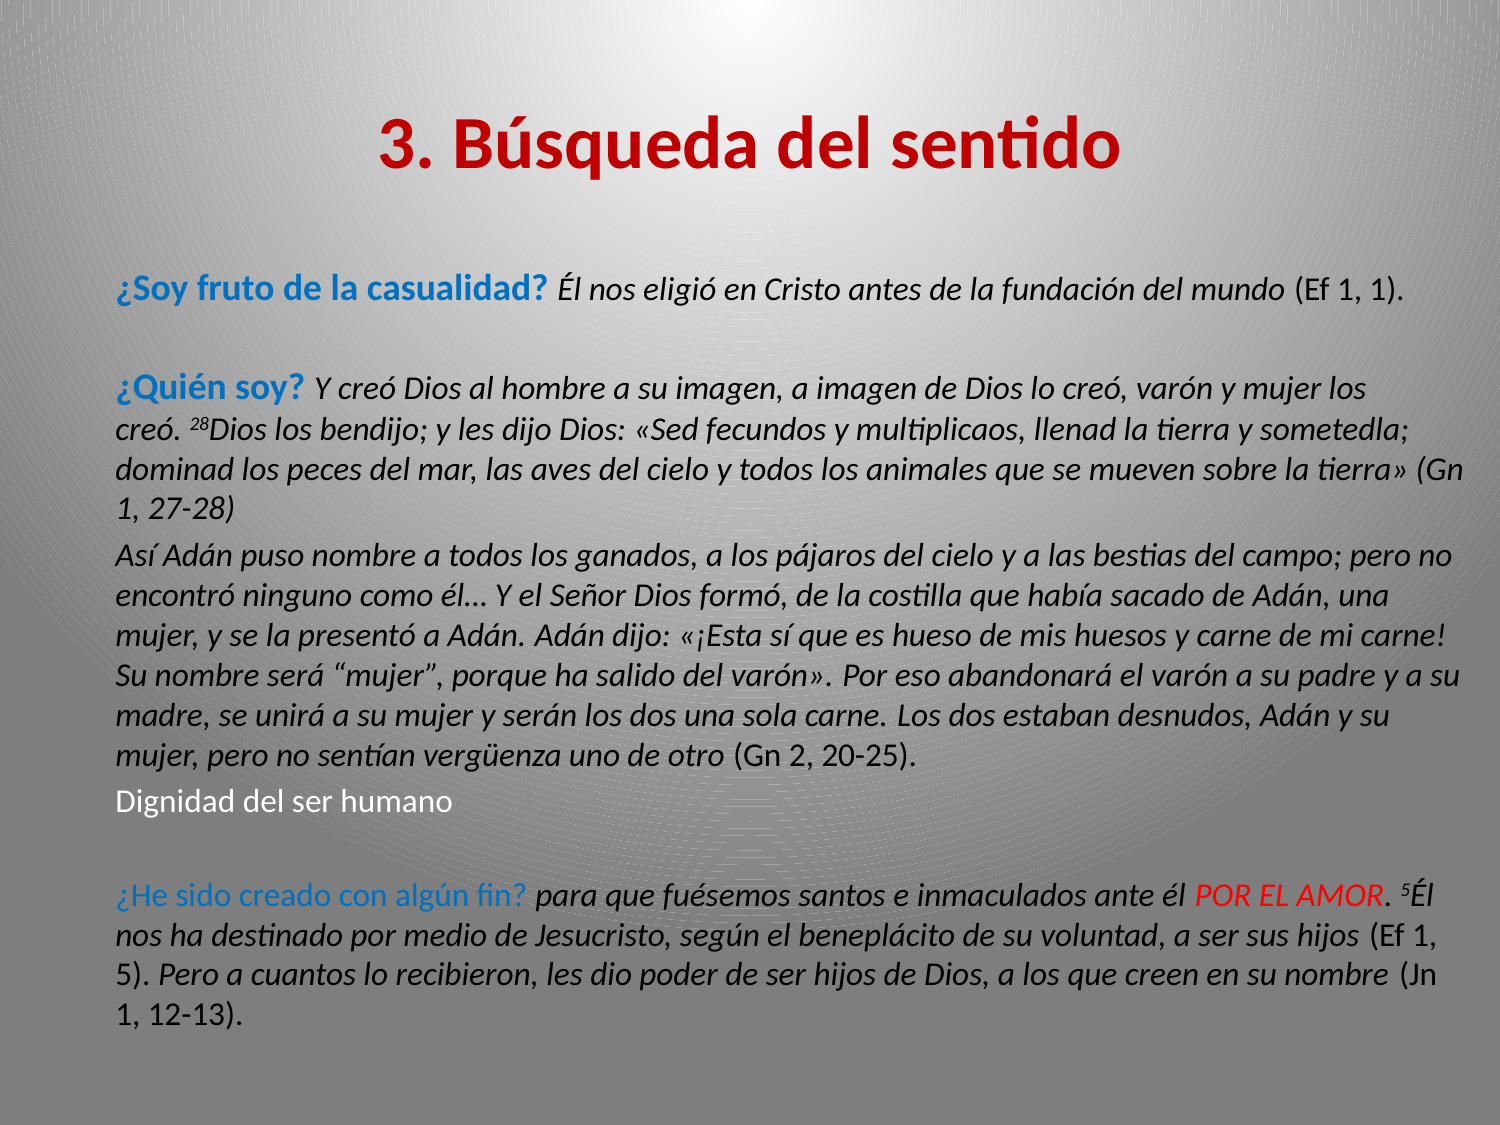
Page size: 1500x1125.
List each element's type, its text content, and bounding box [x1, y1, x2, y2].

list ¿Soy fruto de la casualidad? Él nos eligió en Cristo antes de la fundación del mundo (Ef 1, 1). ¿Quién soy? Y creó Dios al hombre a su imagen, a imagen de Dios lo creó, varón y mujer los creó. 28Dios los bendijo; y les dijo Dios: «Sed fecundos y multiplicaos, llenad la tierra y sometedla; dominad los peces del mar, las aves del cielo y todos los animales que se mueven sobre la tierra» (Gn 1, 27-28) Así Adán puso nombre a todos los ganados, a los pájaros del cielo y a las bestias del campo; pero no encontró ninguno como él… Y el Señor Dios formó, de la costilla que había sacado de Adán, una mujer, y se la presentó a Adán. Adán dijo: «¡Esta sí que es hueso de mis huesos y carne de mi carne! Su nombre será “mujer”, porque ha salido del varón». Por eso abandonará el varón a su padre y a su madre, se unirá a su mujer y serán los dos una sola carne. Los dos estaban desnudos, Adán y su mujer, pero no sentían vergüenza uno de otro (Gn 2, 20-25). Dignidad del ser humano ¿He sido creado con algún fin? para que fuésemos santos e inmaculados ante él POR EL AMOR. 5Él nos ha destinado por medio de Jesucristo, según el beneplácito de su voluntad, a ser sus hijos (Ef 1, 5). Pero a cuantos lo recibieron, les dio poder de ser hijos de Dios, a los que creen en su nombre (Jn 1, 12-13). [100, 255, 1484, 1035]
title 3. Búsqueda del sentido [75, 45, 1425, 233]
